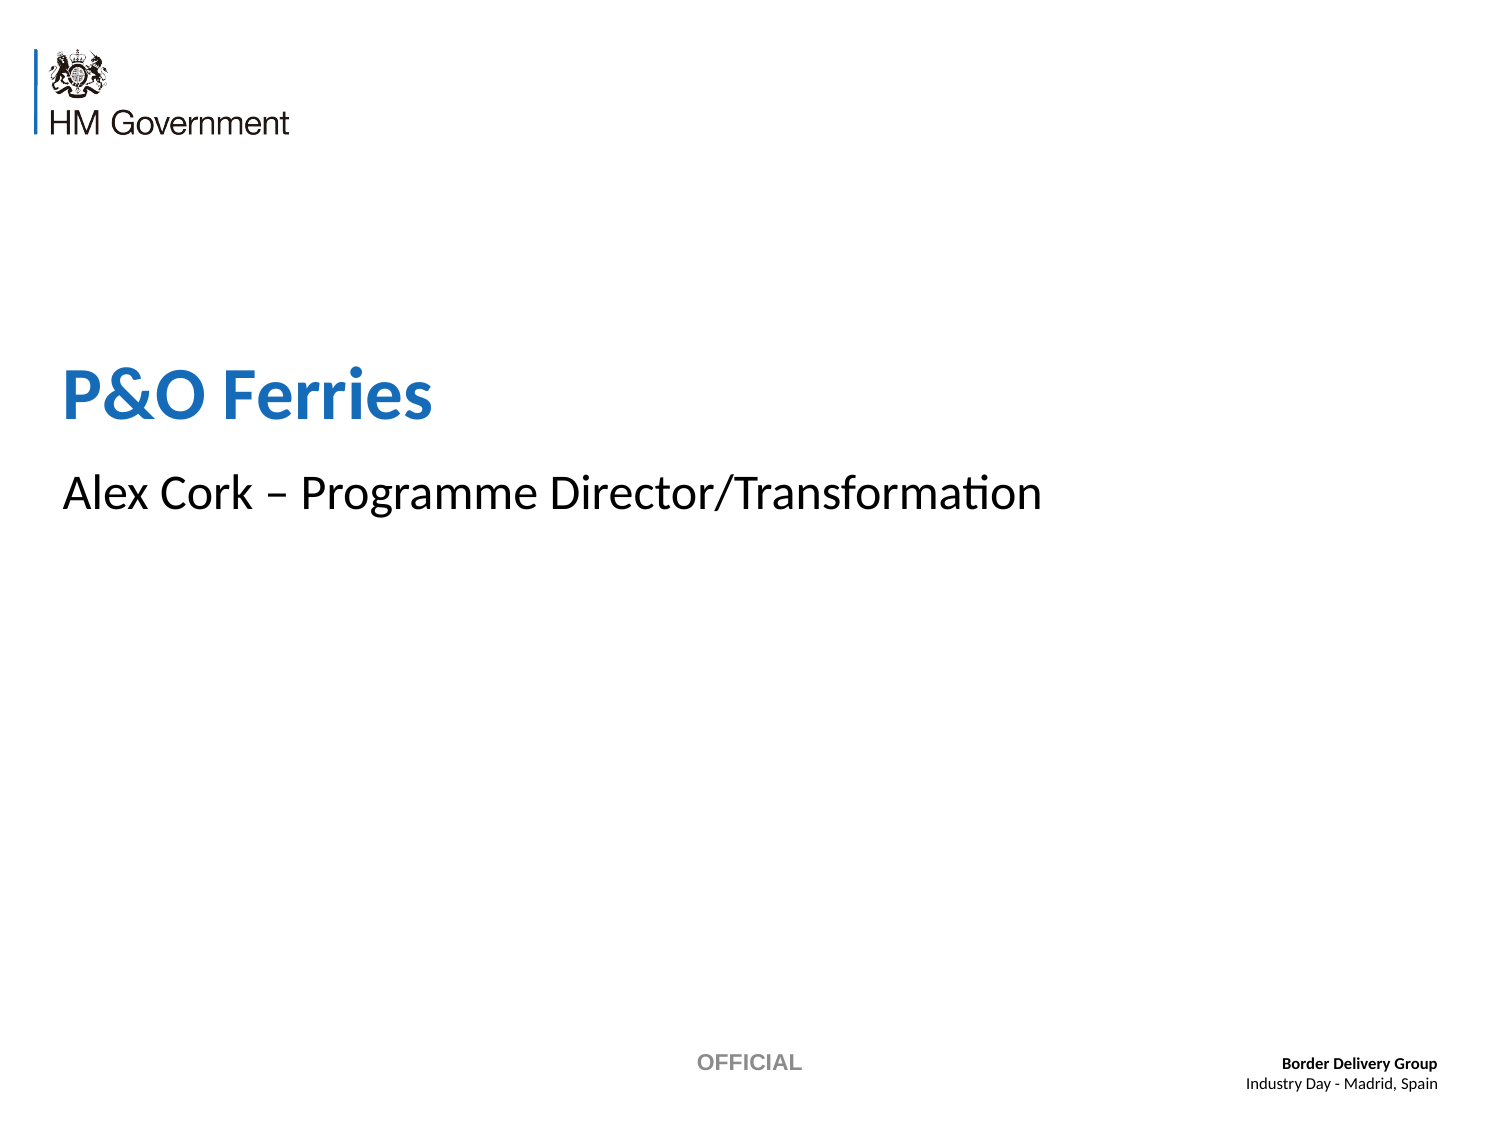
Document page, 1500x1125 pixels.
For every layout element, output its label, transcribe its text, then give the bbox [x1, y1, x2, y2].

list P&O Ferries Alex Cork – Programme Director/Transformation [47, 319, 1454, 485]
picture [31, 19, 292, 165]
footer OFFICIAL [509, 1039, 991, 1100]
